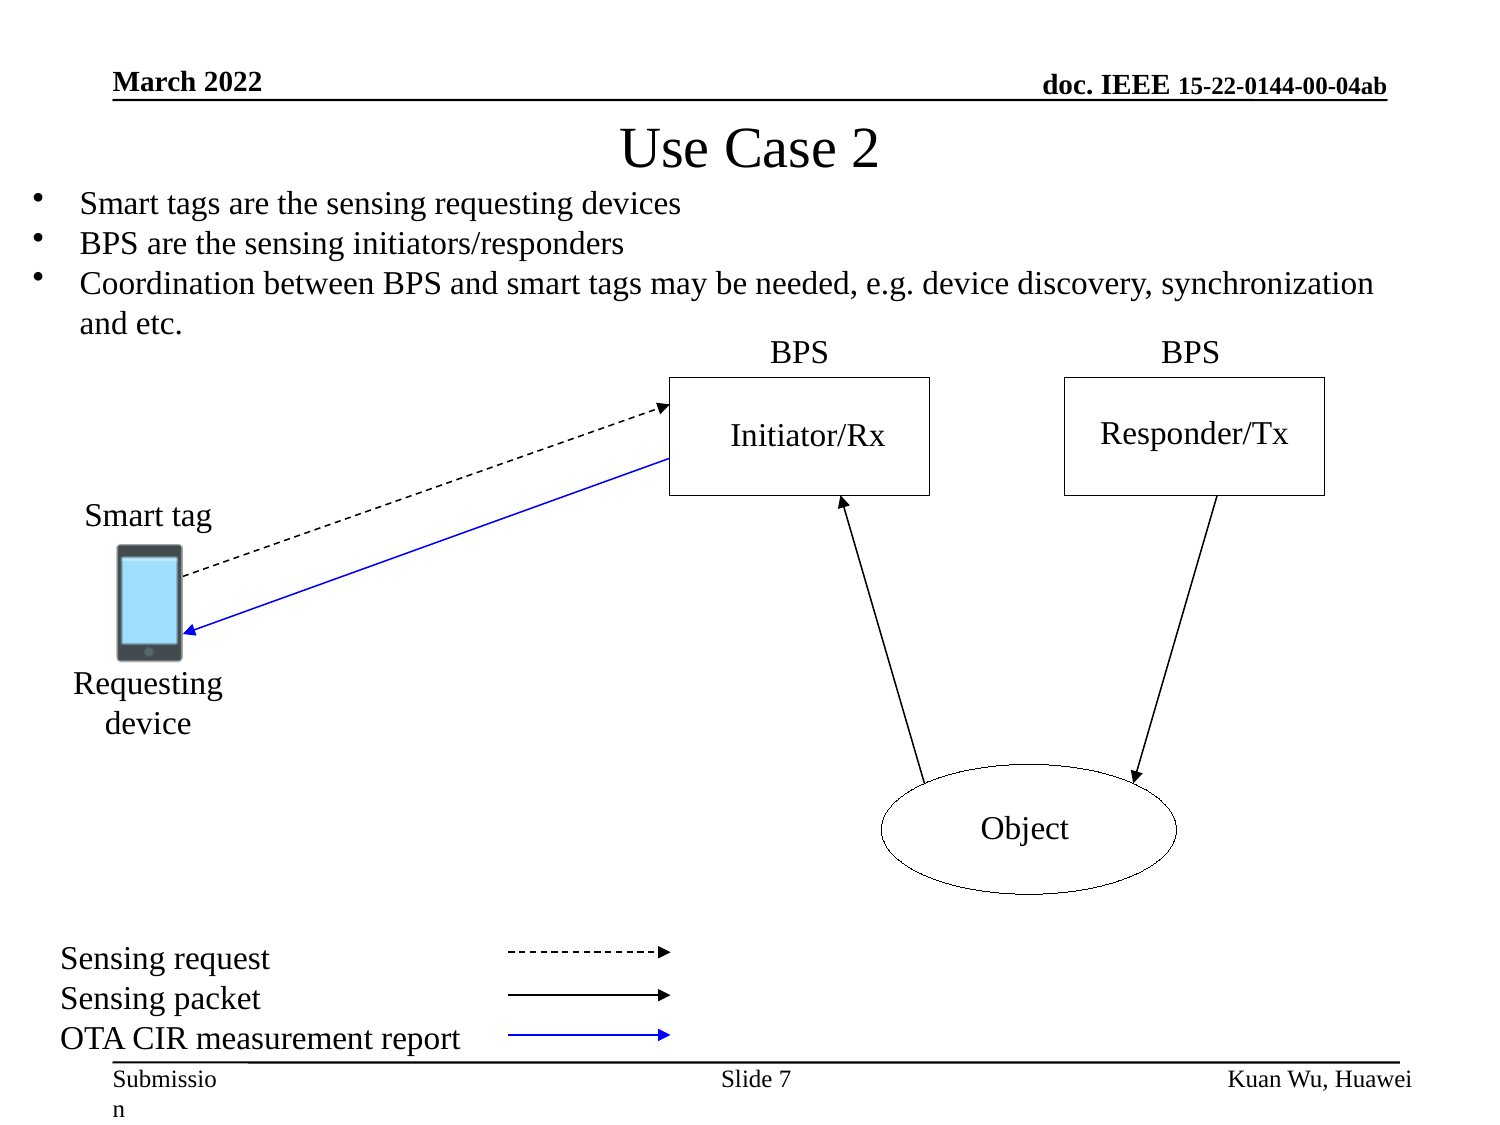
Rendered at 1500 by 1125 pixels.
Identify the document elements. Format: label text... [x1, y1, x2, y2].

text_box Initiator/Rx [690, 405, 927, 461]
text_box Sensing request Sensing packet OTA CIR measurement report [45, 928, 524, 1064]
text_box Responder/Tx [1064, 404, 1325, 459]
text_box [1064, 377, 1325, 404]
text_box Use Case 2 [112, 112, 1388, 175]
text_box Smart tag [30, 486, 176, 541]
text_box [182, 404, 670, 457]
text_box [881, 764, 1177, 895]
text_box Requesting device [30, 654, 267, 749]
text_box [182, 457, 670, 635]
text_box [840, 494, 925, 784]
picture [115, 544, 183, 664]
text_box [1132, 494, 1218, 784]
text_box Object [906, 799, 1144, 854]
slide_number Slide 7 [712, 1062, 800, 1093]
text_box BPS [681, 322, 918, 378]
text_box BPS [1072, 322, 1309, 378]
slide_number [112, 62, 375, 98]
footer Kuan Wu, Huawei [900, 1062, 1413, 1093]
text_box Smart tags are the sensing requesting devices BPS are the sensing initiators/responders Coordination between BPS and smart tags may be needed, e.g. device discovery, synchronization and etc. [0, 181, 1415, 342]
text_box [669, 377, 930, 496]
text_box [1064, 459, 1325, 496]
